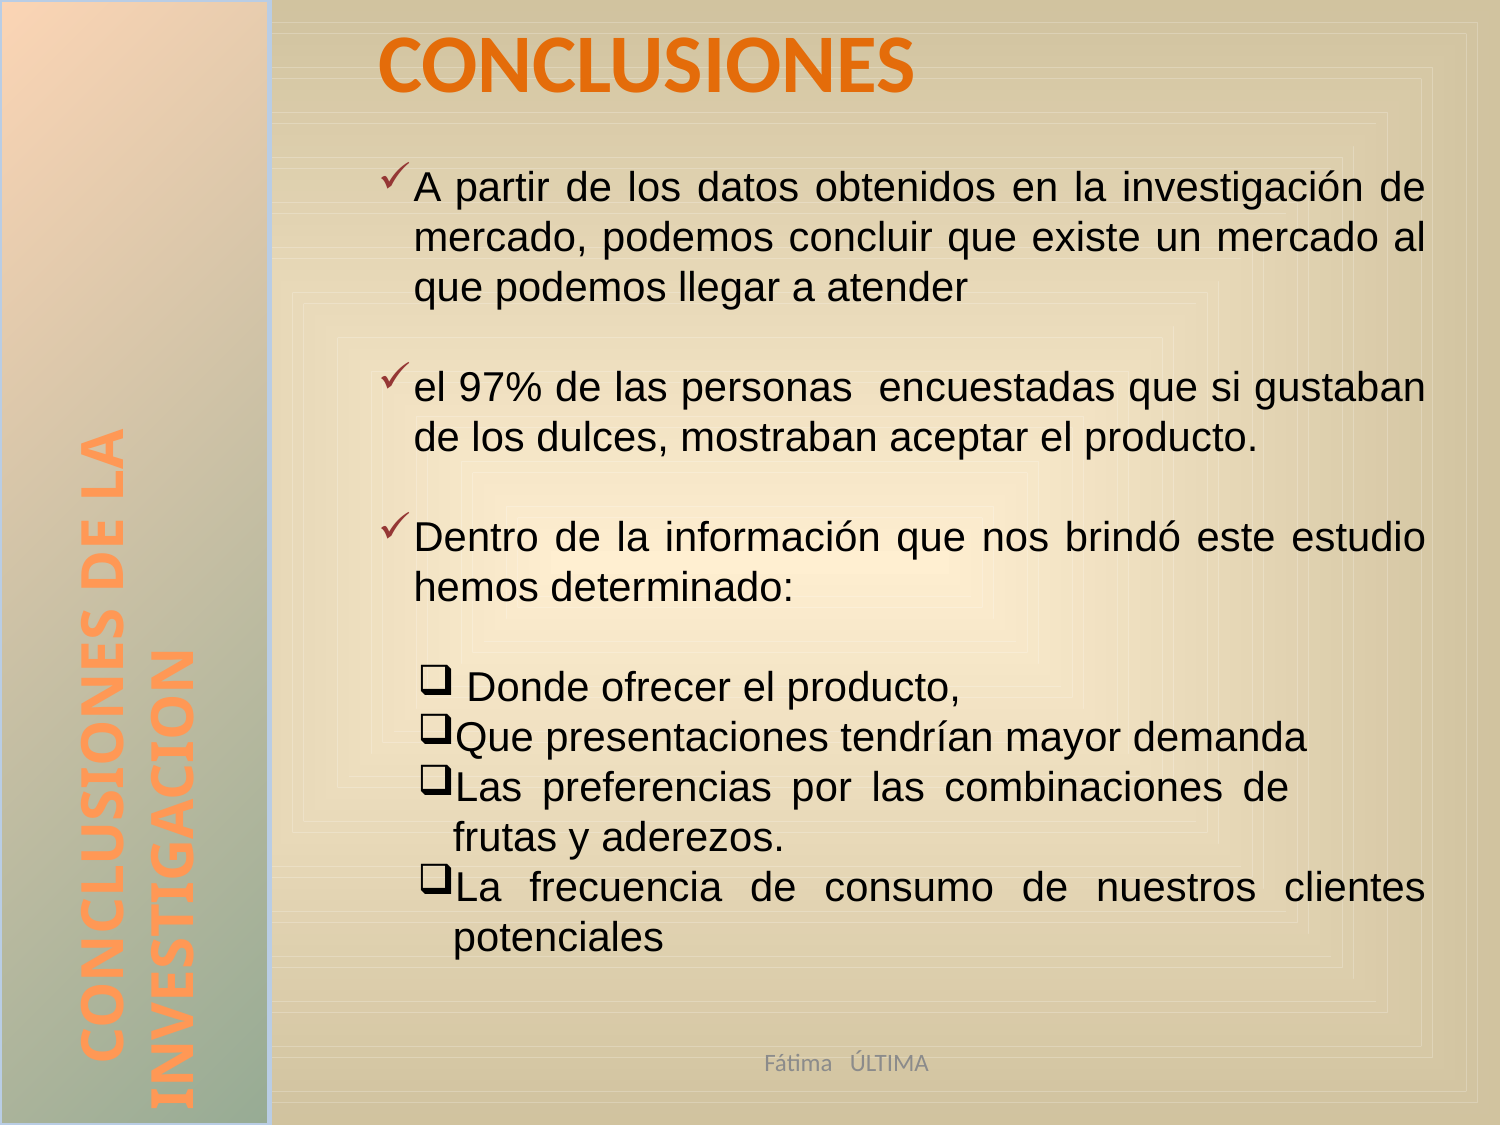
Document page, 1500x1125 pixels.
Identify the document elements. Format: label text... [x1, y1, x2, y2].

title CONCLUSIONES [363, 0, 1456, 188]
footer Fátima ÚLTIMA [609, 1031, 1085, 1092]
text_box A partir de los datos obtenidos en la investigación de mercado, podemos concluir que existe un mercado al que podemos llegar a atender el 97% de las personas encuestadas que si gustaban de los dulces, mostraban aceptar el producto. Dentro de la información que nos brindó este estudio hemos determinado: Donde ofrecer el producto, Que presentaciones tendrían mayor demanda Las preferencias por las combinaciones de frutas y aderezos. La frecuencia de consumo de nuestros clientes potenciales [363, 152, 1442, 1018]
text_box CONCLUSIONES DE LA INVESTIGACION [0, 0, 272, 1125]
